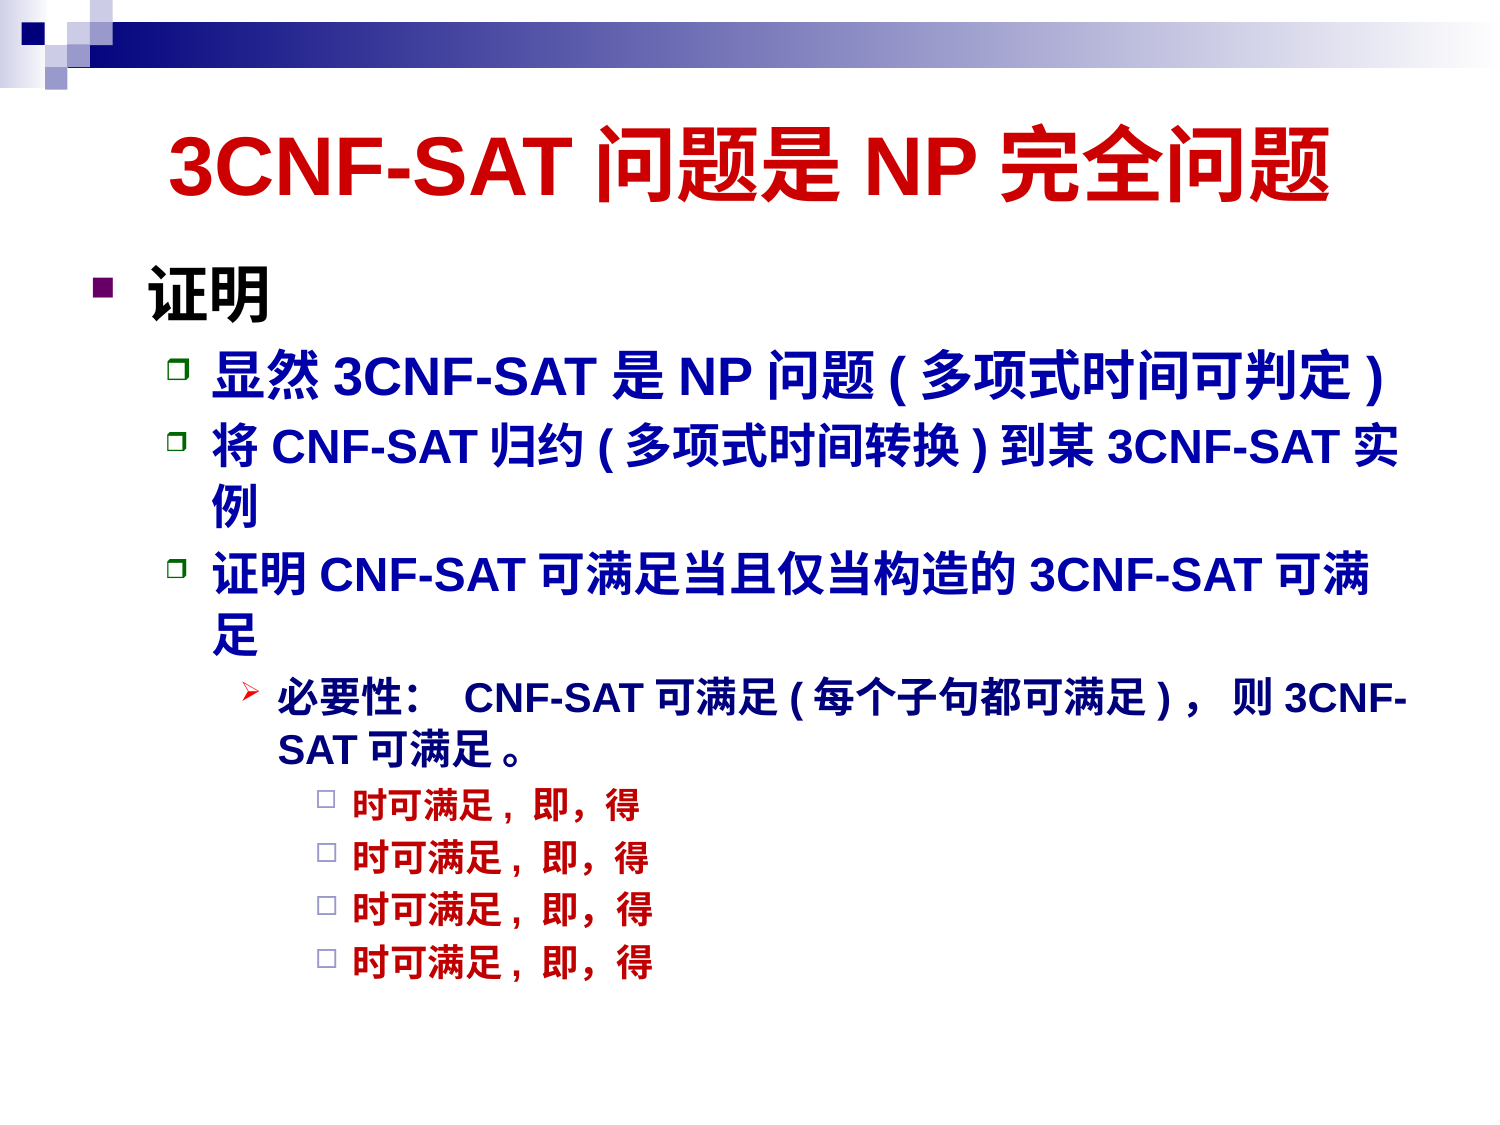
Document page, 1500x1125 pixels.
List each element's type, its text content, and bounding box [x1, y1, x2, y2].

title 3CNF-SAT问题是NP完全问题 [75, 75, 1425, 250]
